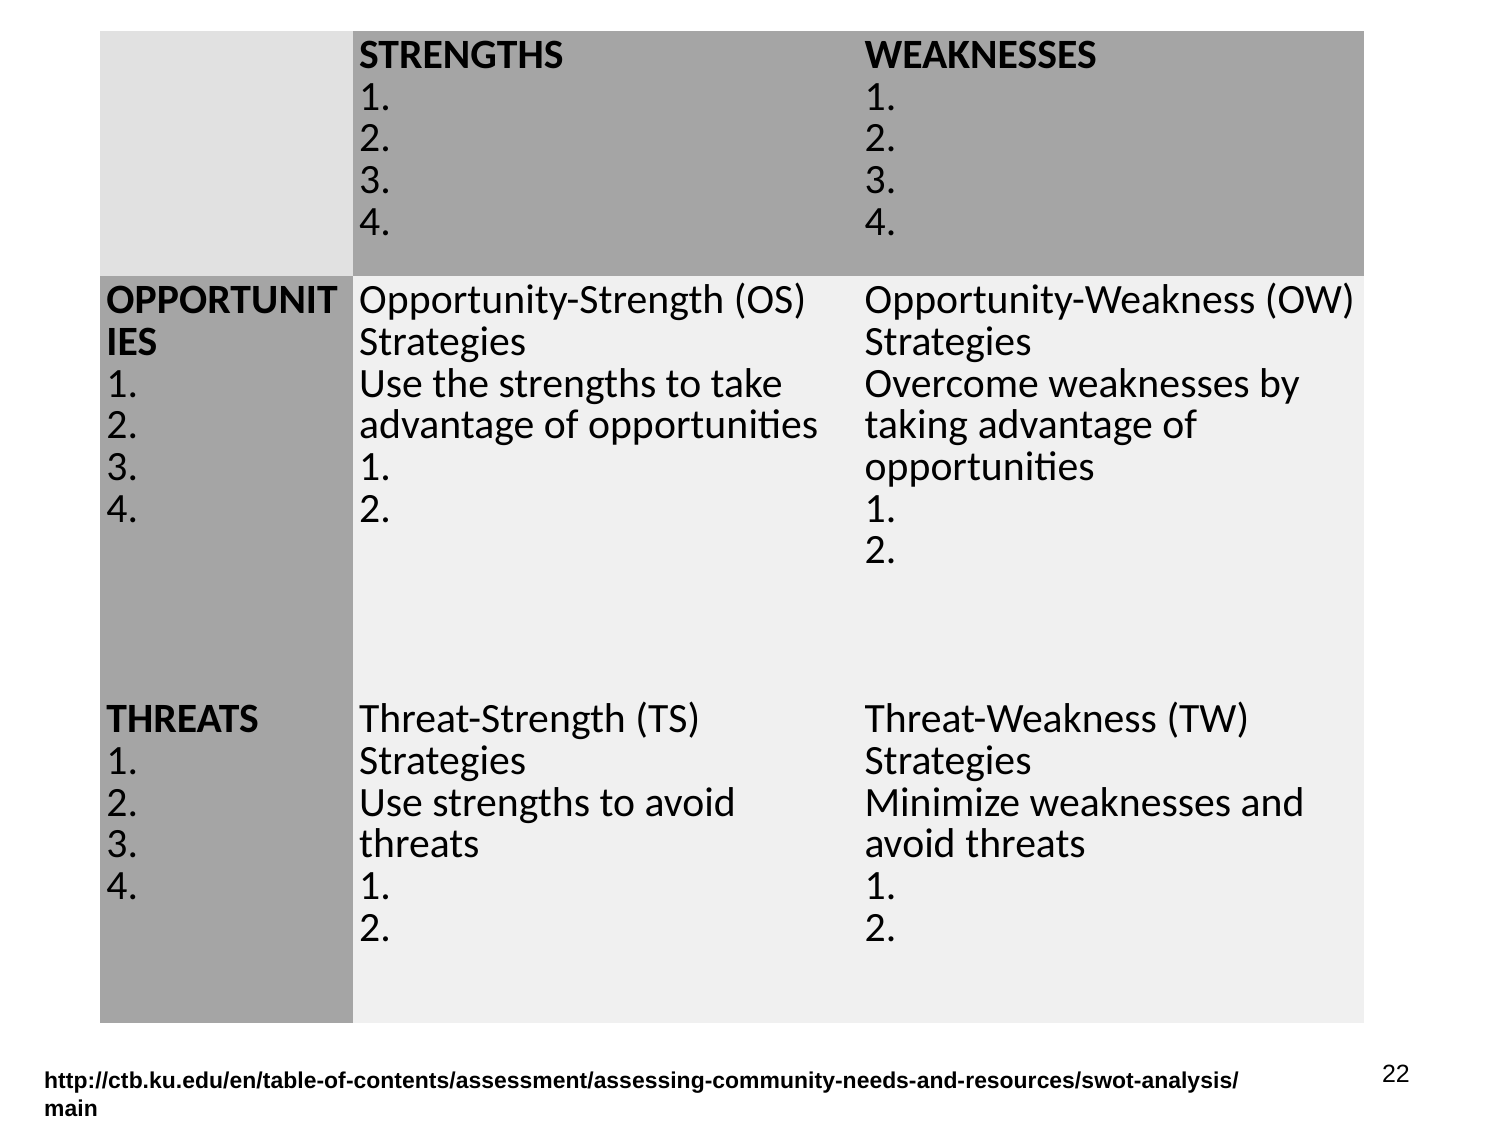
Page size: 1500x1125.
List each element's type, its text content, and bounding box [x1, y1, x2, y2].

text_box http://ctb.ku.edu/en/table-of-contents/assessment/assessing-community-needs-and-resources/swot-analysis/main [29, 1058, 1306, 1125]
table_cell Threat-Strength (TS) Strategies Use strengths to avoid threats 1. 2. [353, 695, 859, 1023]
table_cell Opportunity-Strength (OS) Strategies Use the strengths to take advantage of opportunities 1. 2. [353, 276, 859, 695]
table_cell Opportunity-Weakness (OW) Strategies Overcome weaknesses by taking advantage of opportunities 1. 2. [859, 276, 1364, 695]
table_cell THREATS 1. 2. 3. 4. [100, 695, 353, 1023]
table_header WEAKNESSES 1. 2. 3. 4. [859, 31, 1364, 276]
slide_number 21 [1074, 1042, 1425, 1103]
table_header STRENGTHS 1. 2. 3. 4. [353, 31, 859, 276]
table_cell Threat-Weakness (TW) Strategies Minimize weaknesses and avoid threats 1. 2. [859, 695, 1364, 1023]
table_cell OPPORTUNITIES 1. 2. 3. 4. [100, 276, 353, 695]
table_header [100, 31, 353, 276]
